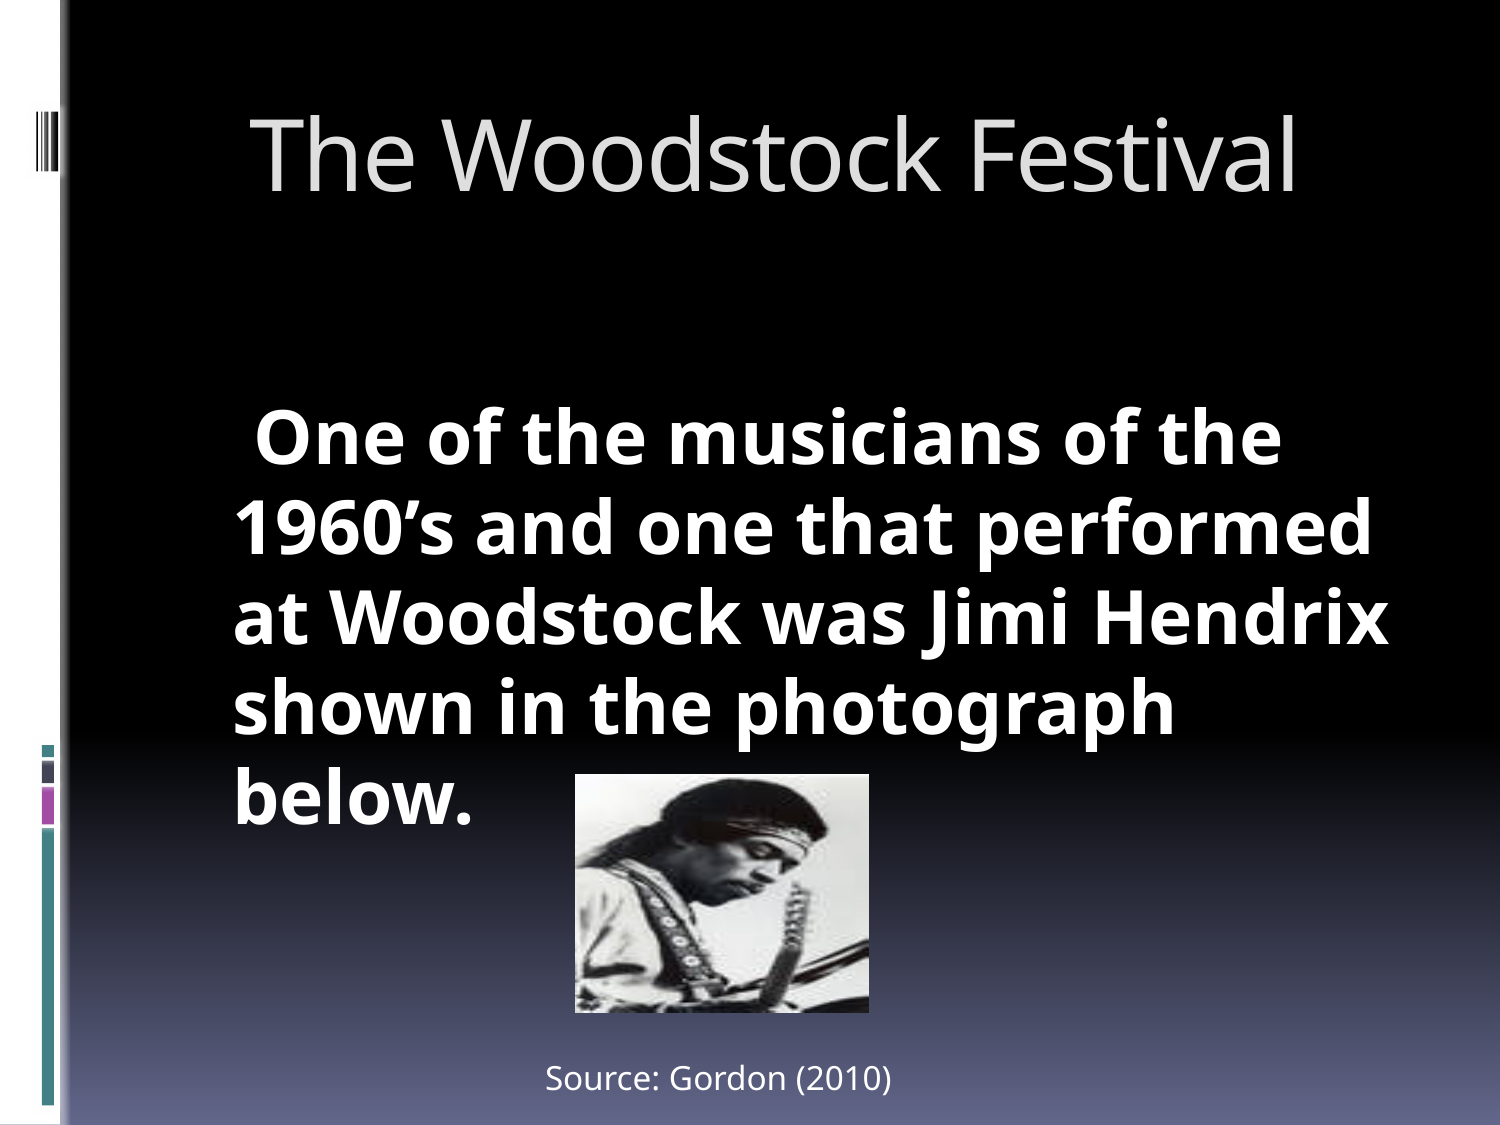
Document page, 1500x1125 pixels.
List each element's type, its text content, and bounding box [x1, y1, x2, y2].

list One of the musicians of the 1960’s and one that performed at Woodstock was Jimi Hendrix shown in the photograph below. [150, 292, 1425, 1043]
title The Woodstock Festival [150, 83, 1425, 234]
picture [574, 774, 870, 1013]
text_box Source: Gordon (2010) [487, 1049, 950, 1105]
